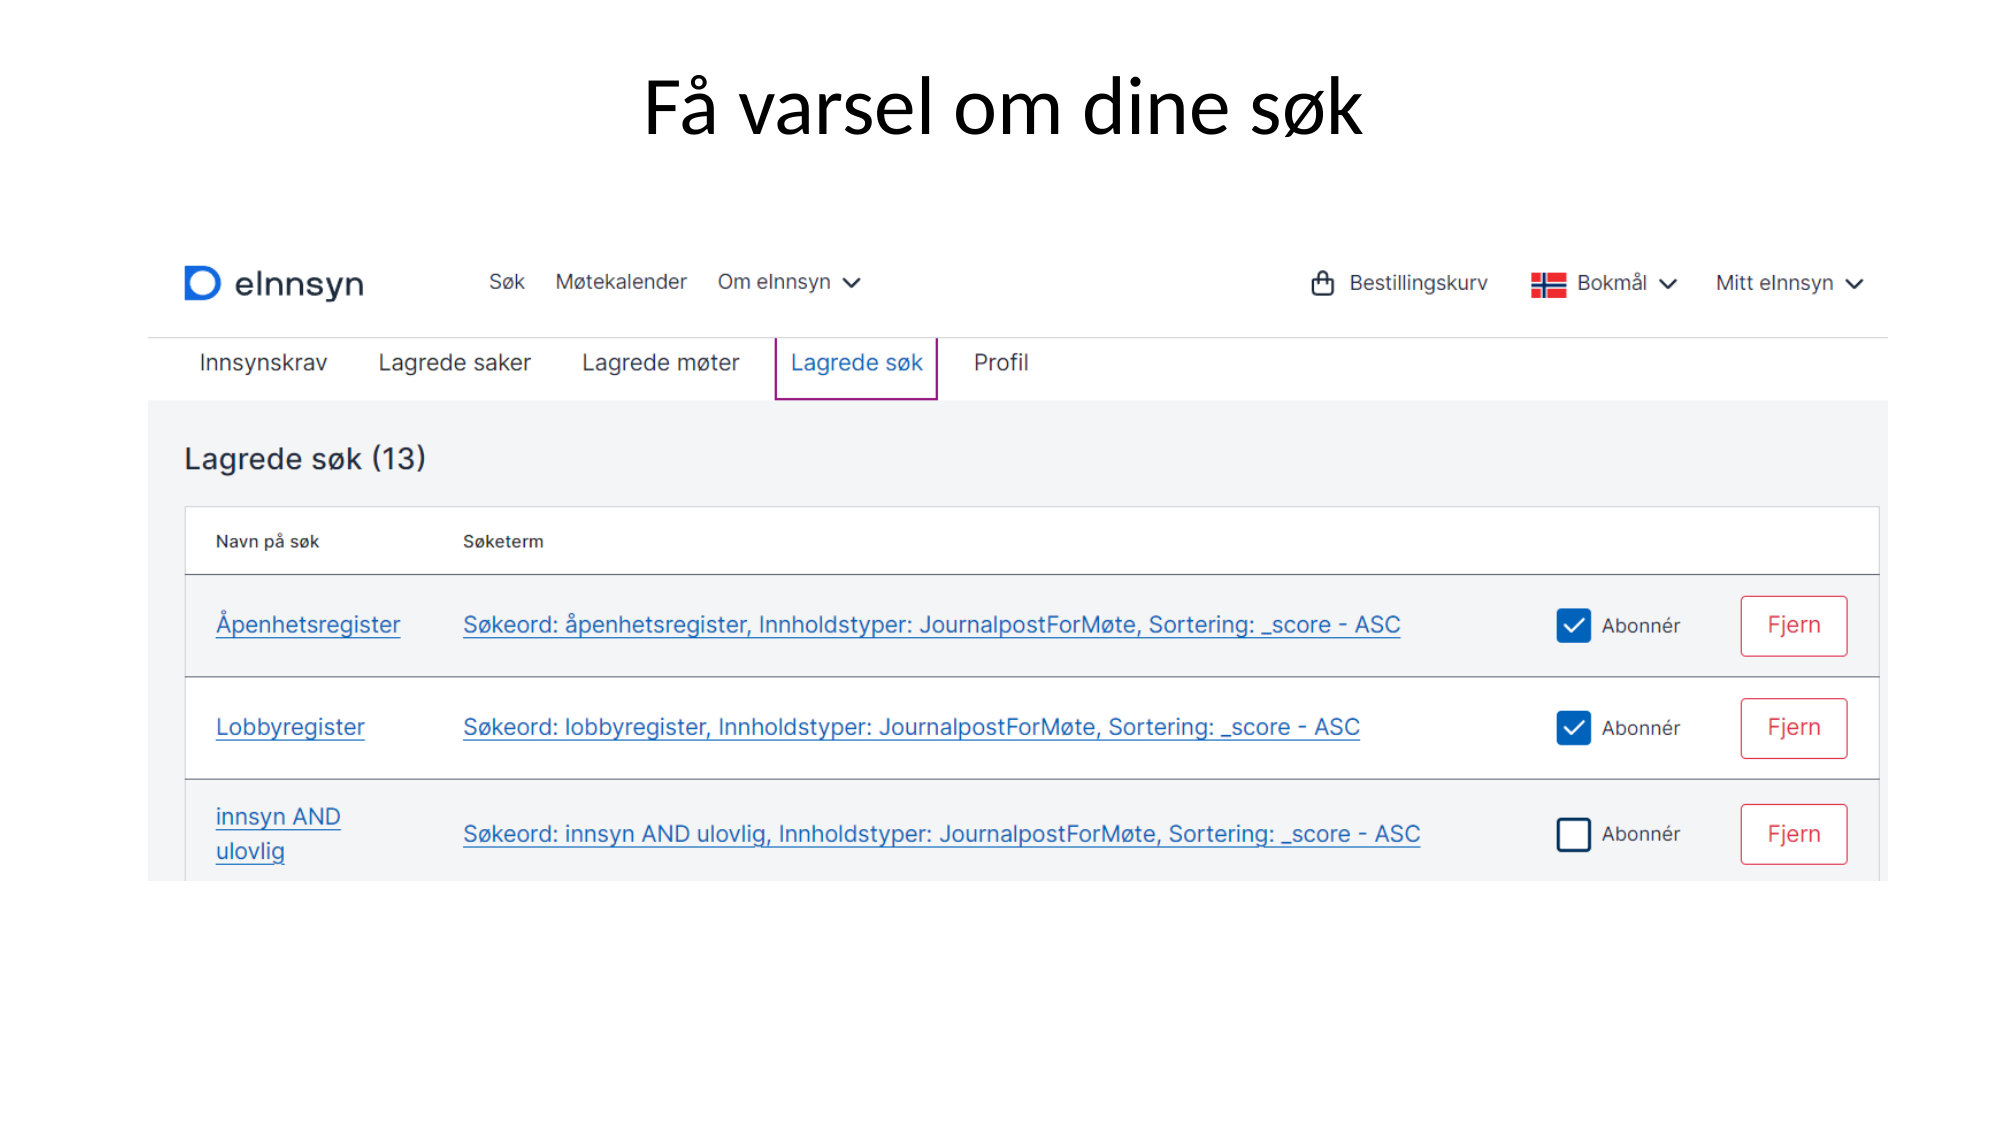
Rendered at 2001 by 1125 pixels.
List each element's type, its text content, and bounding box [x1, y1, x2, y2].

picture [148, 244, 1888, 881]
text_box Få varsel om dine søk [73, 43, 1936, 159]
